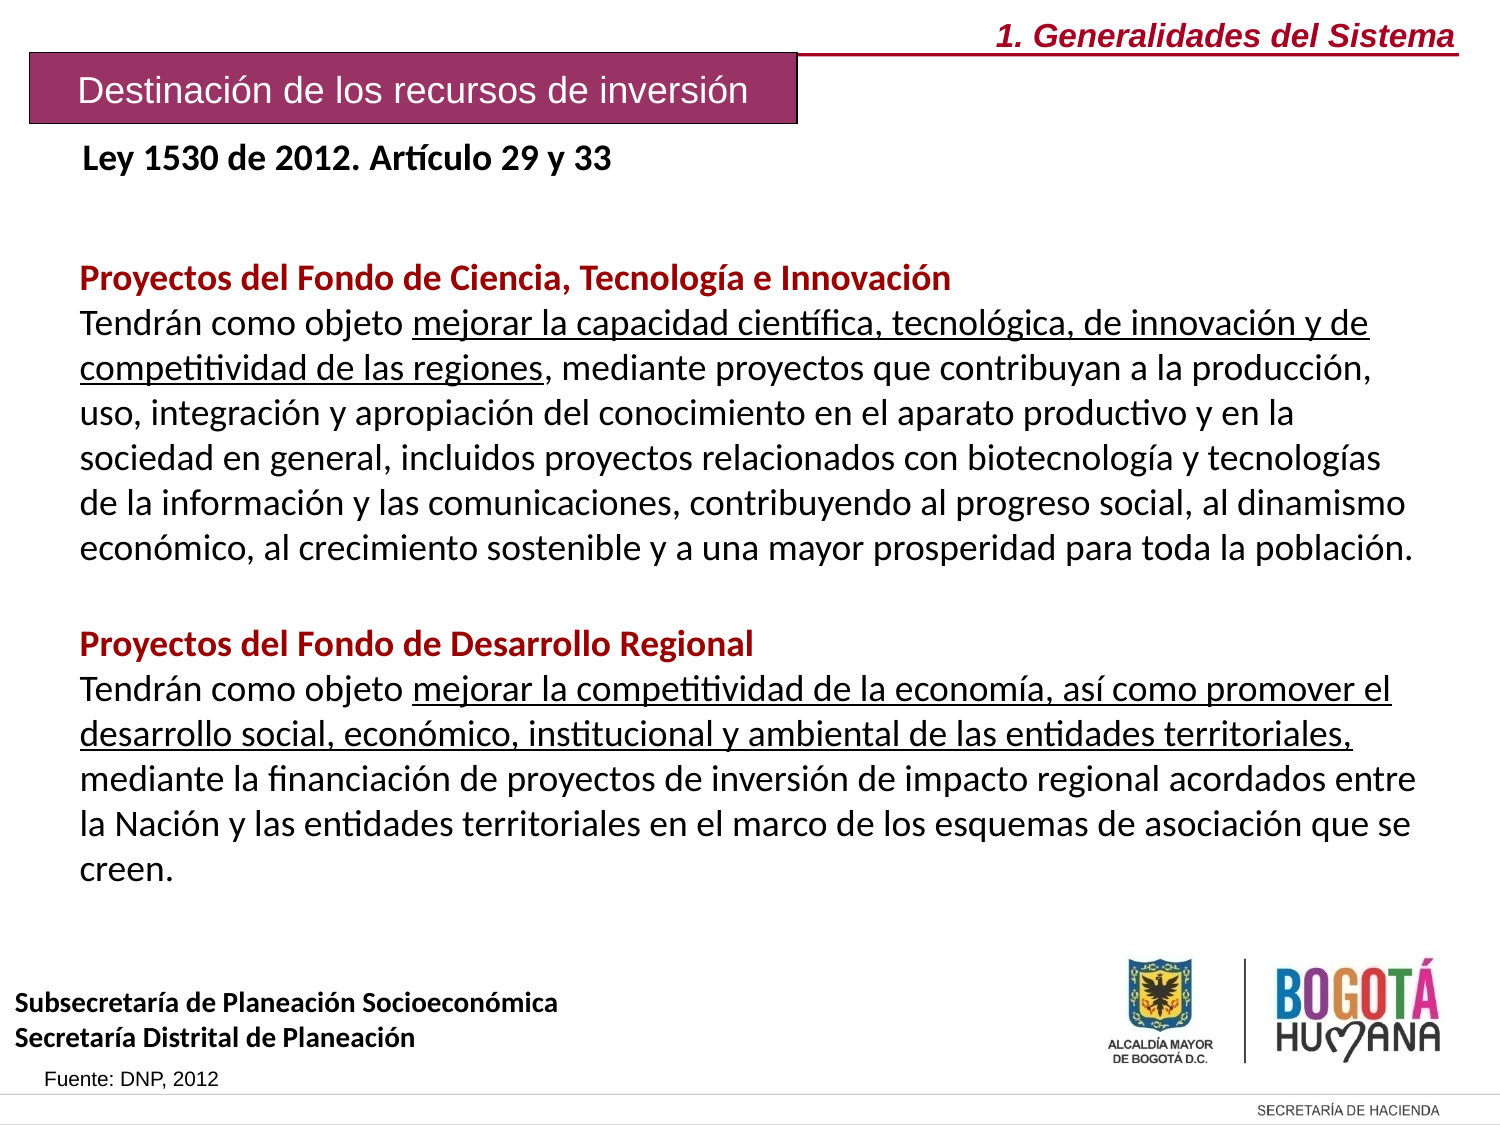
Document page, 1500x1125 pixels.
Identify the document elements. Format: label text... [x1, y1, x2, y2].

picture [0, 0, 1500, 1125]
text_box Destinación de los recursos de inversión [29, 52, 798, 124]
text_box Fuente: DNP, 2012 [29, 1061, 904, 1099]
text_box Ley 1530 de 2012. Artículo 29 y 33 [67, 125, 627, 186]
text_box 1. Generalidades del Sistema [29, 7, 1471, 62]
text_box Subsecretaría de Planeación Socioeconómica Secretaría Distrital de Planeación [0, 975, 1063, 1061]
text_box Proyectos del Fondo de Ciencia, Tecnología e Innovación Tendrán como objeto mejorar la capacidad científica, tecnológica, de innovación y de competitividad de las regiones, mediante proyectos que contribuyan a la producción, uso, integración y apropiación del conocimiento en el aparato productivo y en la sociedad en general, incluidos proyectos relacionados con biotecnología y tecnologías de la información y las comunicaciones, contribuyendo al progreso social, al dinamismo económico, al crecimiento sostenible y a una mayor prosperidad para toda la población. [64, 245, 1436, 575]
text_box Proyectos del Fondo de Desarrollo Regional Tendrán como objeto mejorar la competitividad de la economía, así como promover el desarrollo social, económico, institucional y ambiental de las entidades territoriales, mediante la financiación de proyectos de inversión de impacto regional acordados entre la Nación y las entidades territoriales en el marco de los esquemas de asociación que se creen. [64, 611, 1436, 896]
